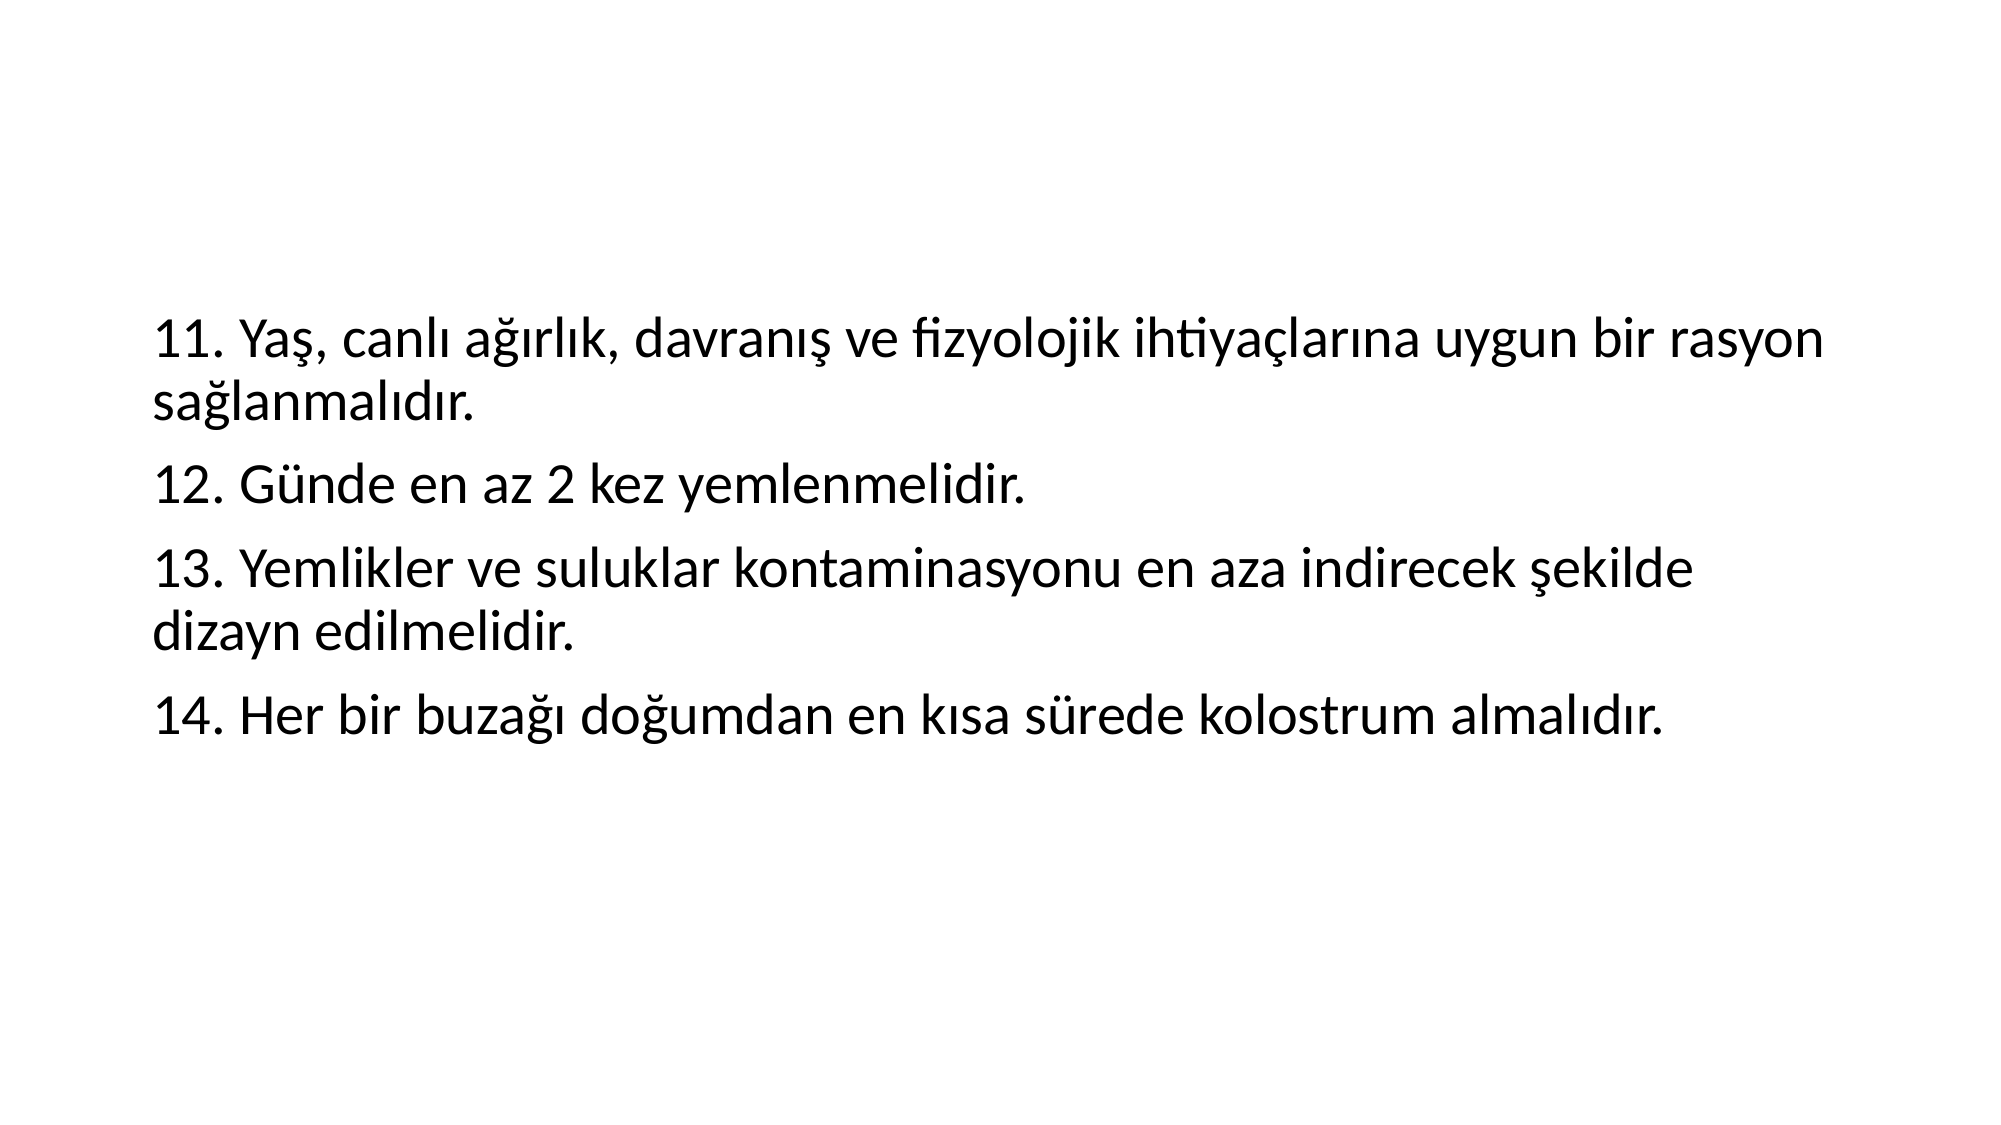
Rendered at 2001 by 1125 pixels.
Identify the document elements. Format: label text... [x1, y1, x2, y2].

list 11. Yaş, canlı ağırlık, davranış ve fizyolojik ihtiyaçlarına uygun bir rasyon sağlanmalıdır. 12. Günde en az 2 kez yemlenmelidir. 13. Yemlikler ve suluklar kontaminasyonu en aza indirecek şekilde dizayn edilmelidir. 14. Her bir buzağı doğumdan en kısa sürede kolostrum almalıdır. [137, 299, 1863, 1014]
